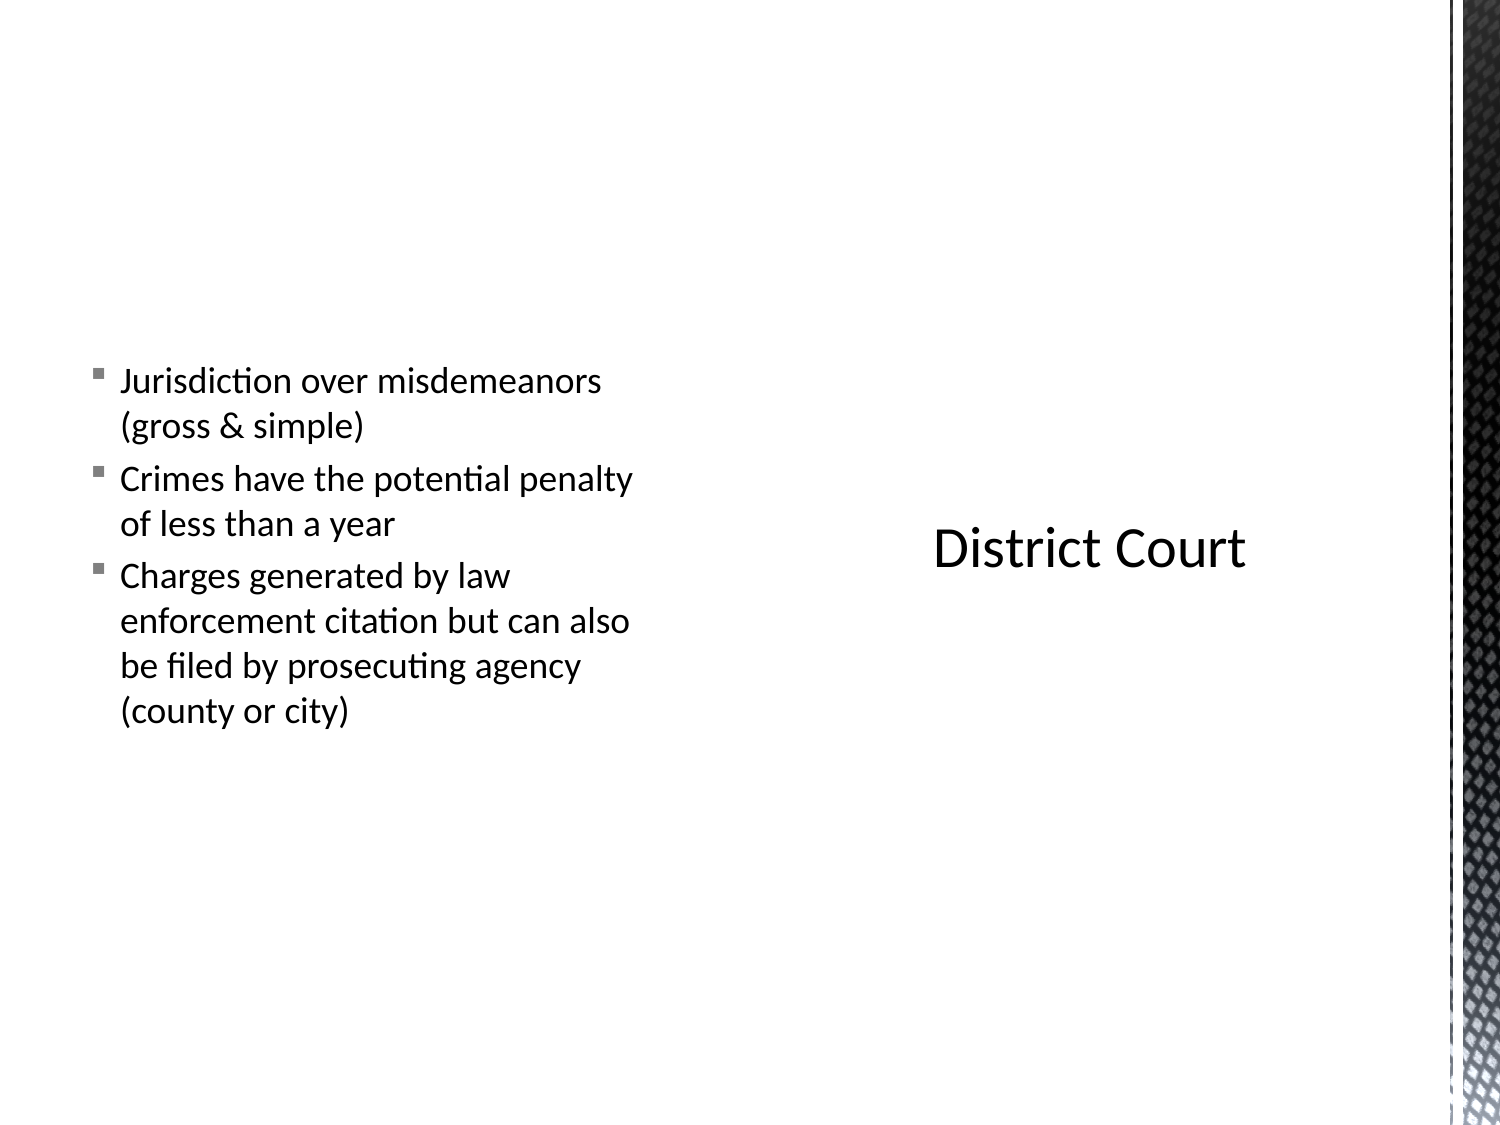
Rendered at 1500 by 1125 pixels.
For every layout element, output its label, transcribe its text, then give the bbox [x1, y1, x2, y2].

title District Court [800, 75, 1263, 1013]
picture [1447, 0, 1500, 1125]
list Jurisdiction over misdemeanors (gross & simple) Crimes have the potential penalty of less than a year Charges generated by law enforcement citation but can also be filed by prosecuting agency (county or city) [75, 75, 675, 1013]
